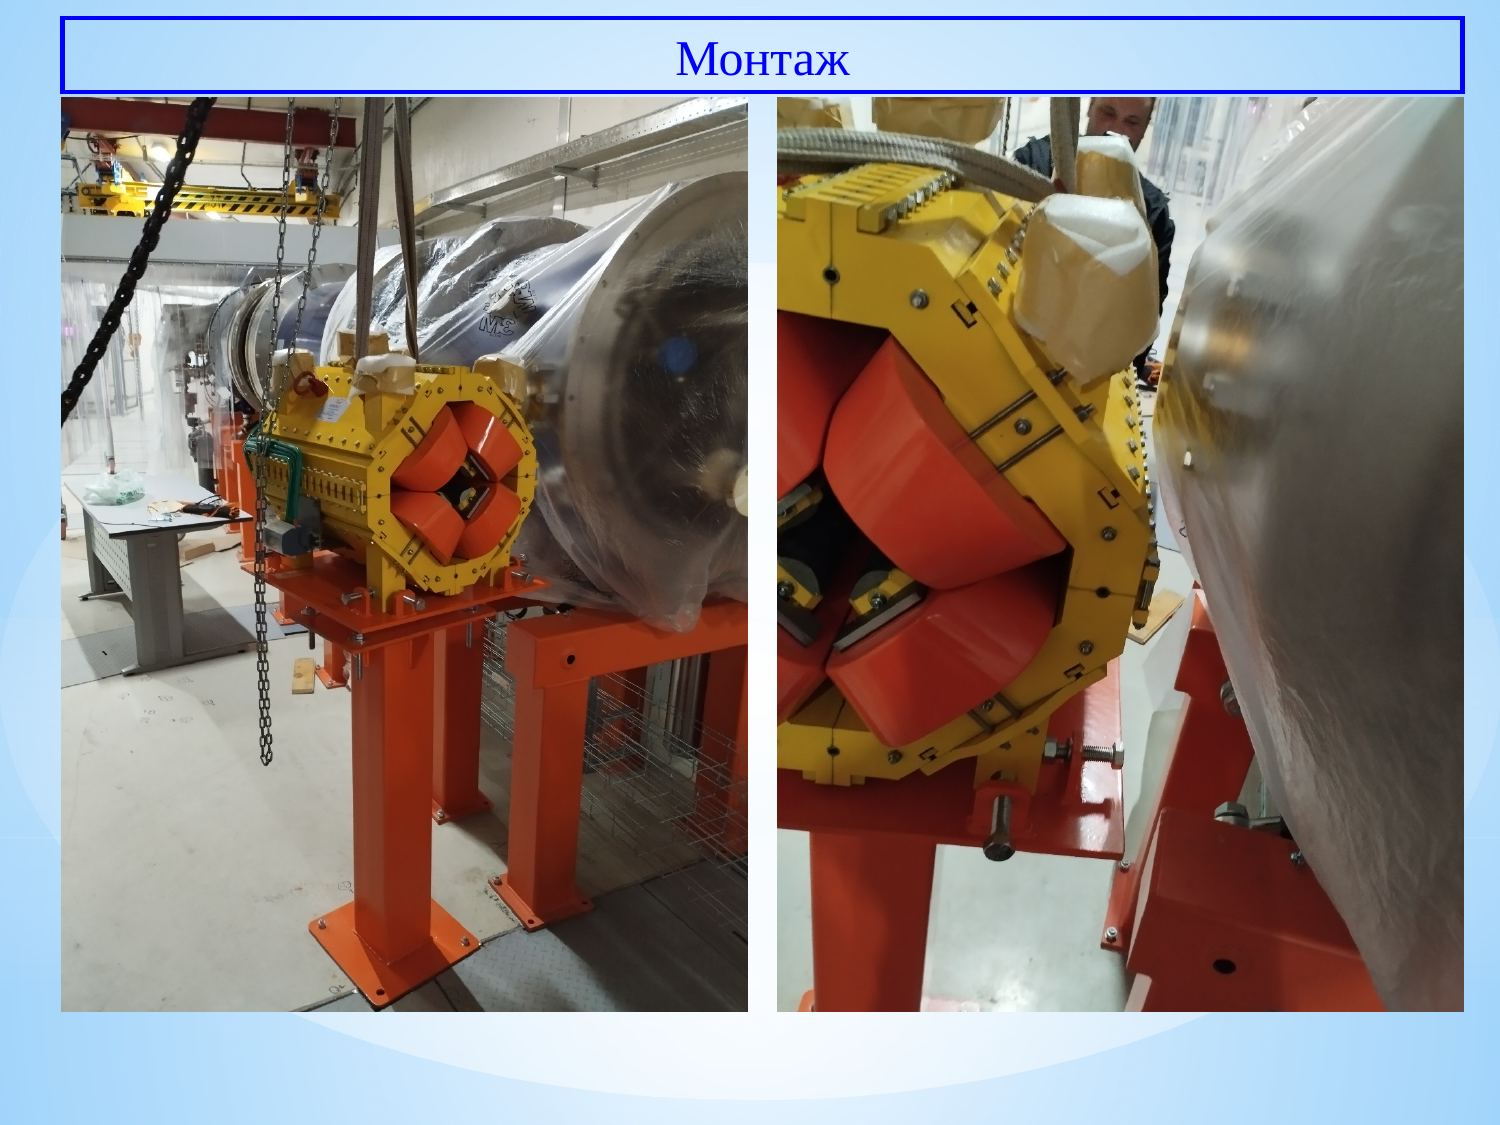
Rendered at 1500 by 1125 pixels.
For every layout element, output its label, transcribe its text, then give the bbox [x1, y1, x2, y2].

picture [61, 96, 748, 1012]
text_box Монтаж [62, 17, 1463, 93]
picture [777, 96, 1464, 1012]
